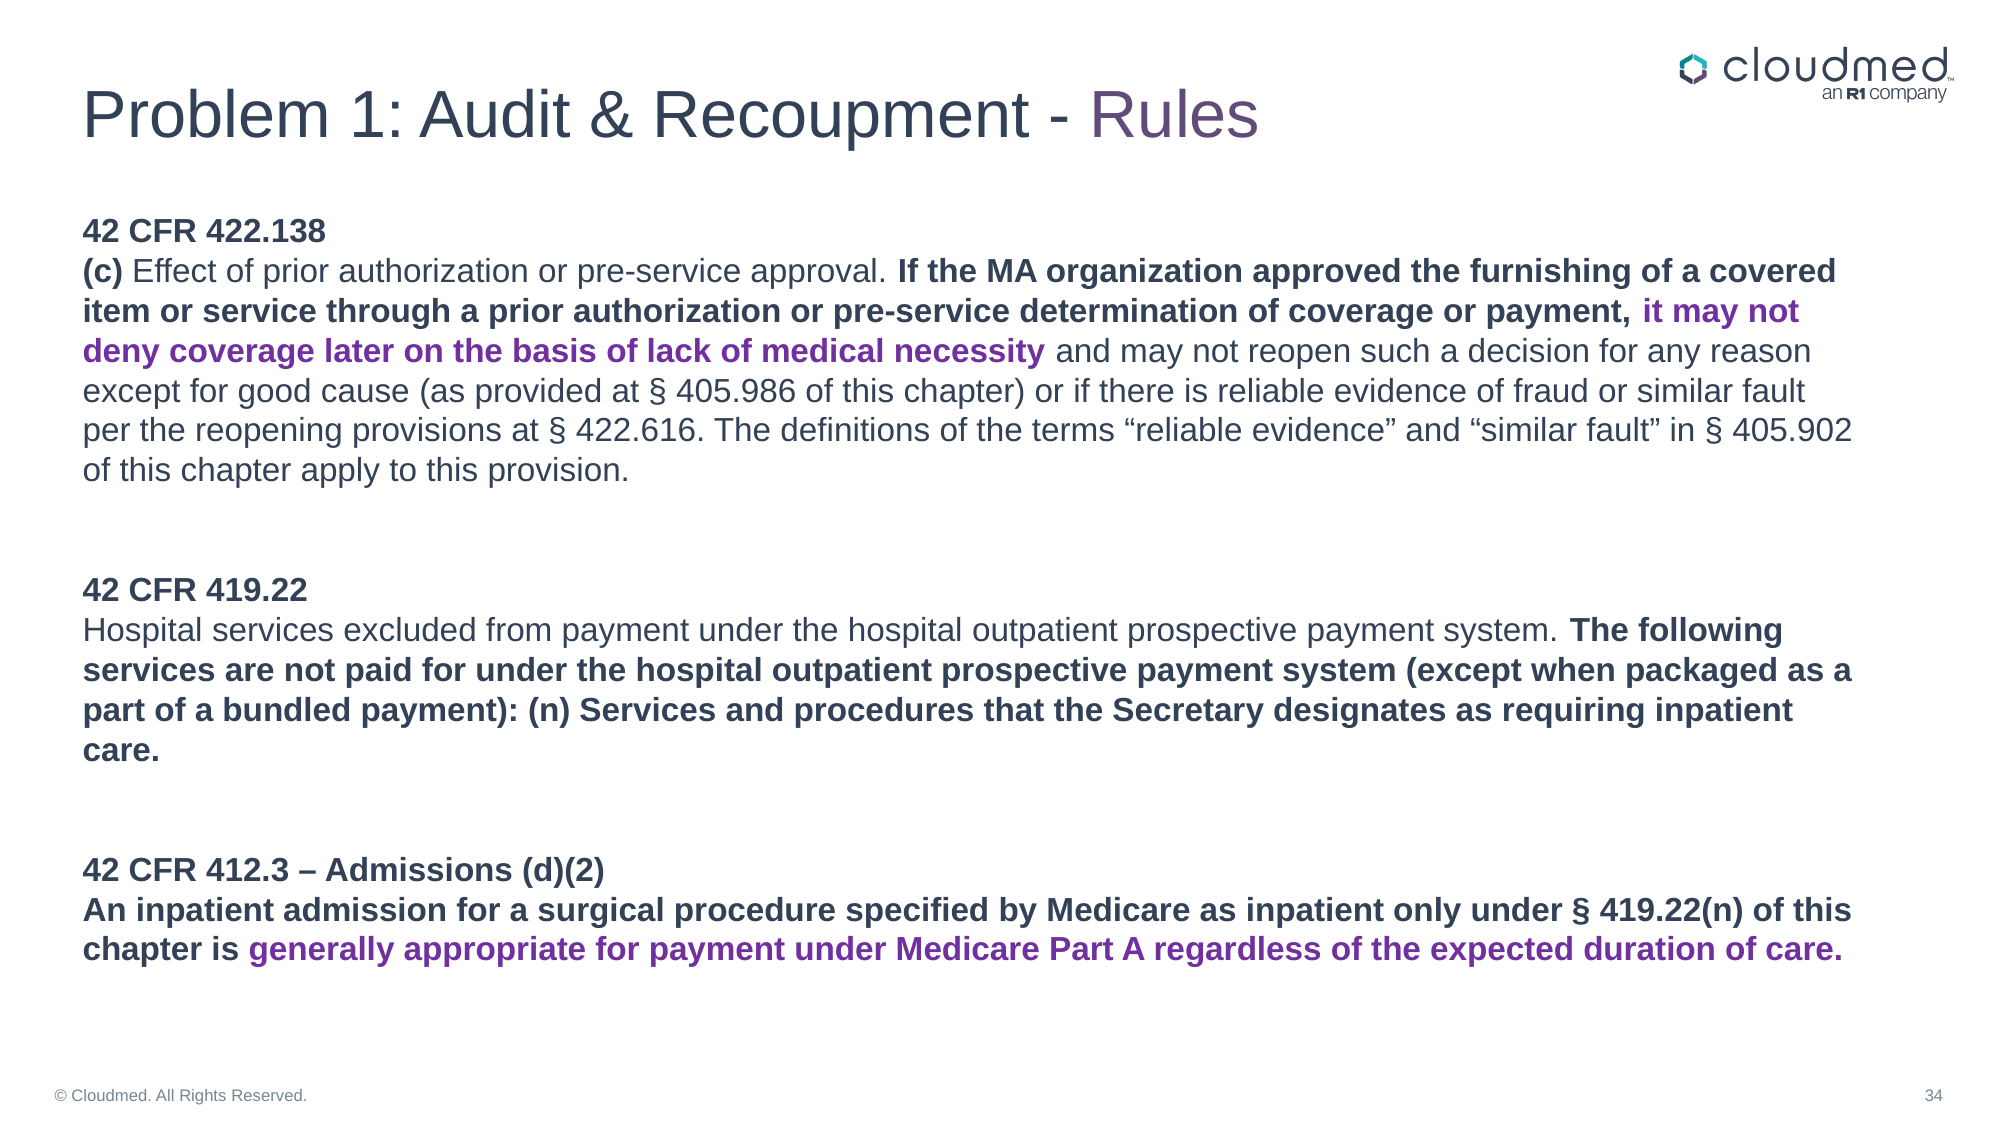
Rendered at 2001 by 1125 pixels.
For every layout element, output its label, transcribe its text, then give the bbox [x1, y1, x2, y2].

title Problem 1: Audit & Recoupment - Rules [67, 72, 1563, 166]
footer © Cloudmed. All Rights Reserved. [39, 1065, 429, 1125]
text_box 42 CFR 422.138 (c) Effect of prior authorization or pre-service approval. If the MA organization approved the furnishing of a covered item or service through a prior authorization or pre-service determination of coverage or payment, it may not deny coverage later on the basis of lack of medical necessity and may not reopen such a decision for any reason except for good cause (as provided at § 405.986 of this chapter) or if there is reliable evidence of fraud or similar fault per the reopening provisions at § 422.616. The definitions of the terms “reliable evidence” and “similar fault” in § 405.902 of this chapter apply to this provision. 42 CFR 419.22 Hospital services excluded from payment under the hospital outpatient prospective payment system. The following services are not paid for under the hospital outpatient prospective payment system (except when packaged as a part of a bundled payment): (n) Services and procedures that the Secretary designates as requiring inpatient care. 42 CFR 412.3 – Admissions (d)(2) An inpatient admission for a surgical procedure specified by Medicare as inpatient only under § 419.22(n) of this chapter is generally appropriate for payment under Medicare Part A regardless of the expected duration of care. [67, 201, 1879, 975]
slide_number 34 [1862, 1065, 1959, 1125]
picture [1671, 36, 1961, 108]
